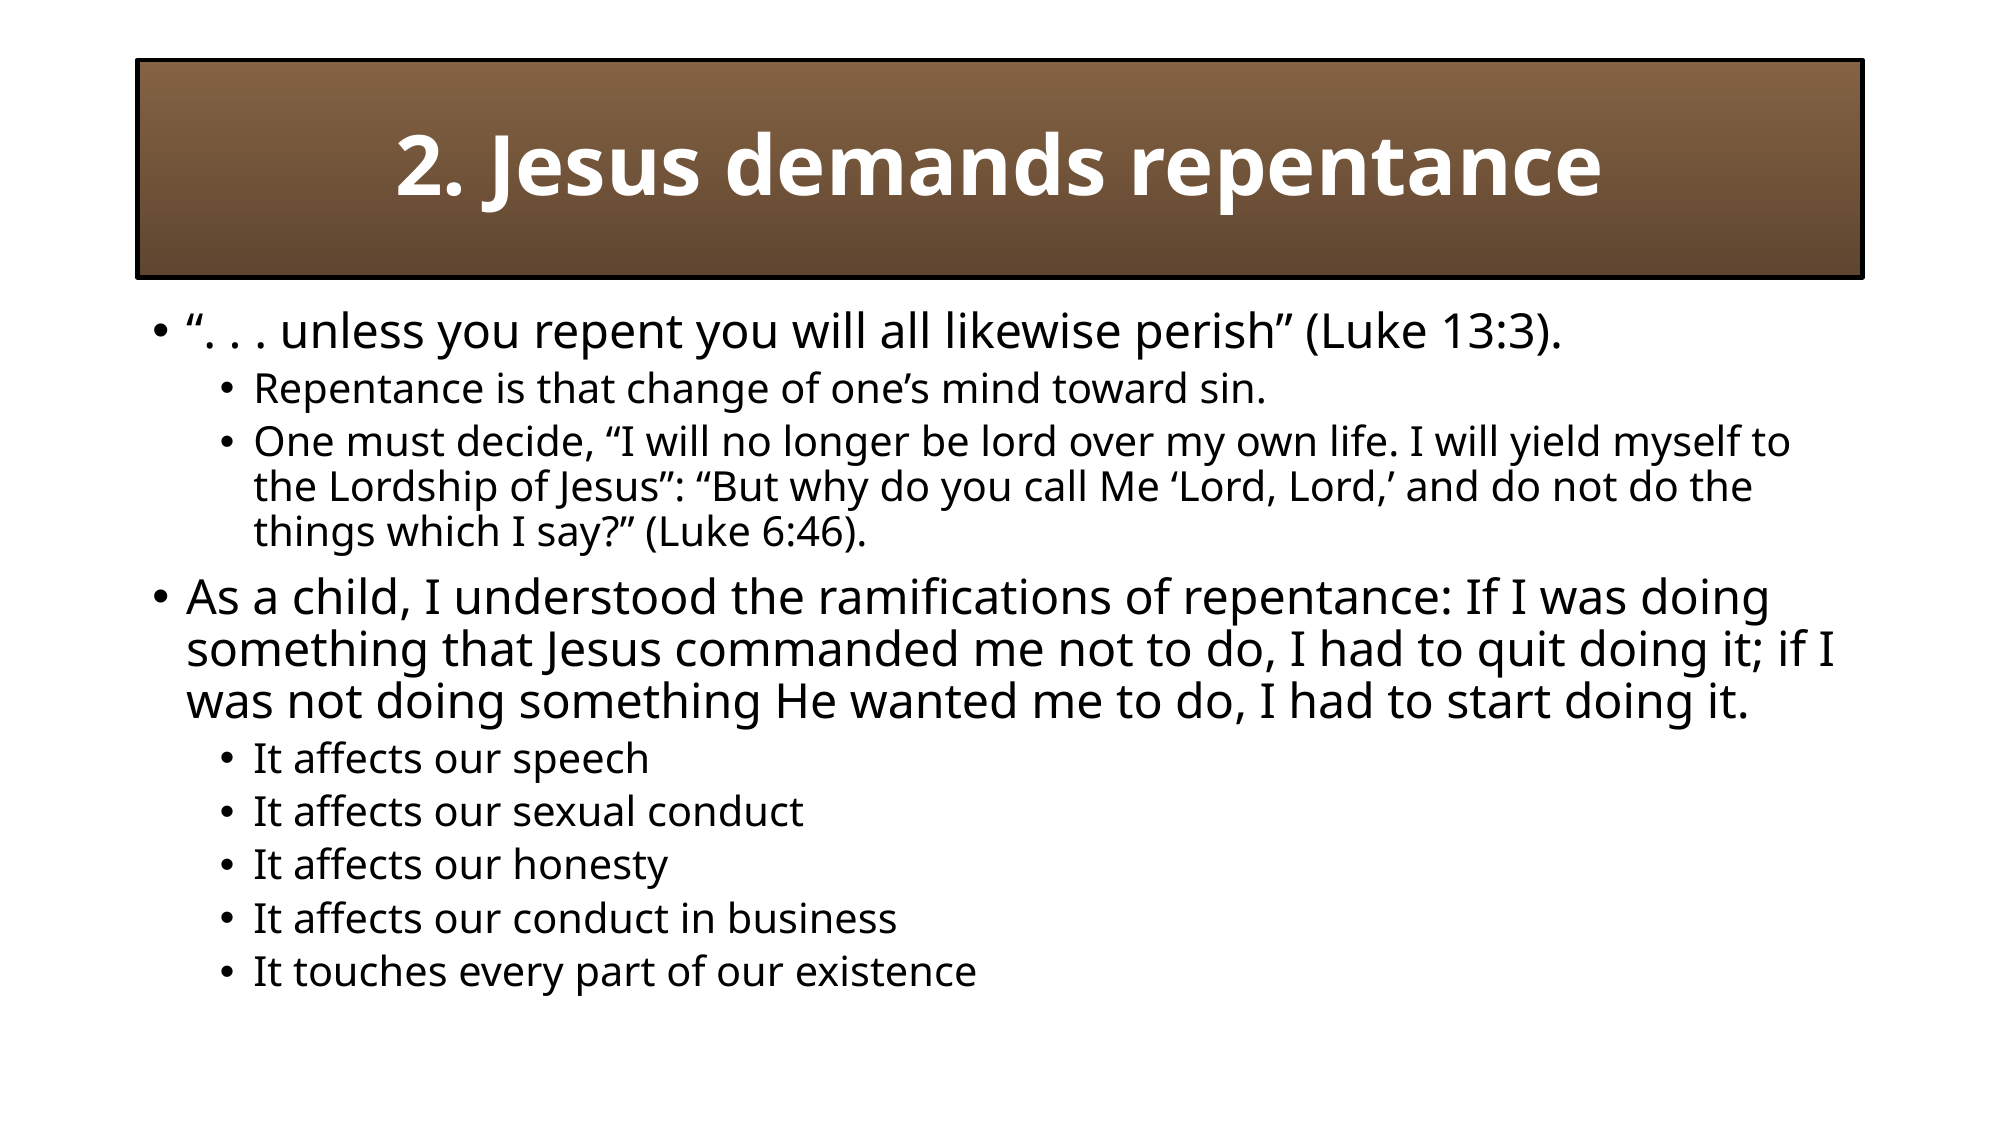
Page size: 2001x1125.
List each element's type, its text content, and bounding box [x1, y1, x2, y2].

list “. . . unless you repent you will all likewise perish” (Luke 13:3). Repentance is that change of one’s mind toward sin. One must decide, “I will no longer be lord over my own life. I will yield myself to the Lordship of Jesus”: “But why do you call Me ‘Lord, Lord,’ and do not do the things which I say?” (Luke 6:46). As a child, I understood the ramifications of repentance: If I was doing something that Jesus commanded me not to do, I had to quit doing it; if I was not doing something He wanted me to do, I had to start doing it. It affects our speech It affects our sexual conduct It affects our honesty It affects our conduct in business It touches every part of our existence [137, 299, 1863, 1014]
title 2. Jesus demands repentance [135, 58, 1865, 280]
